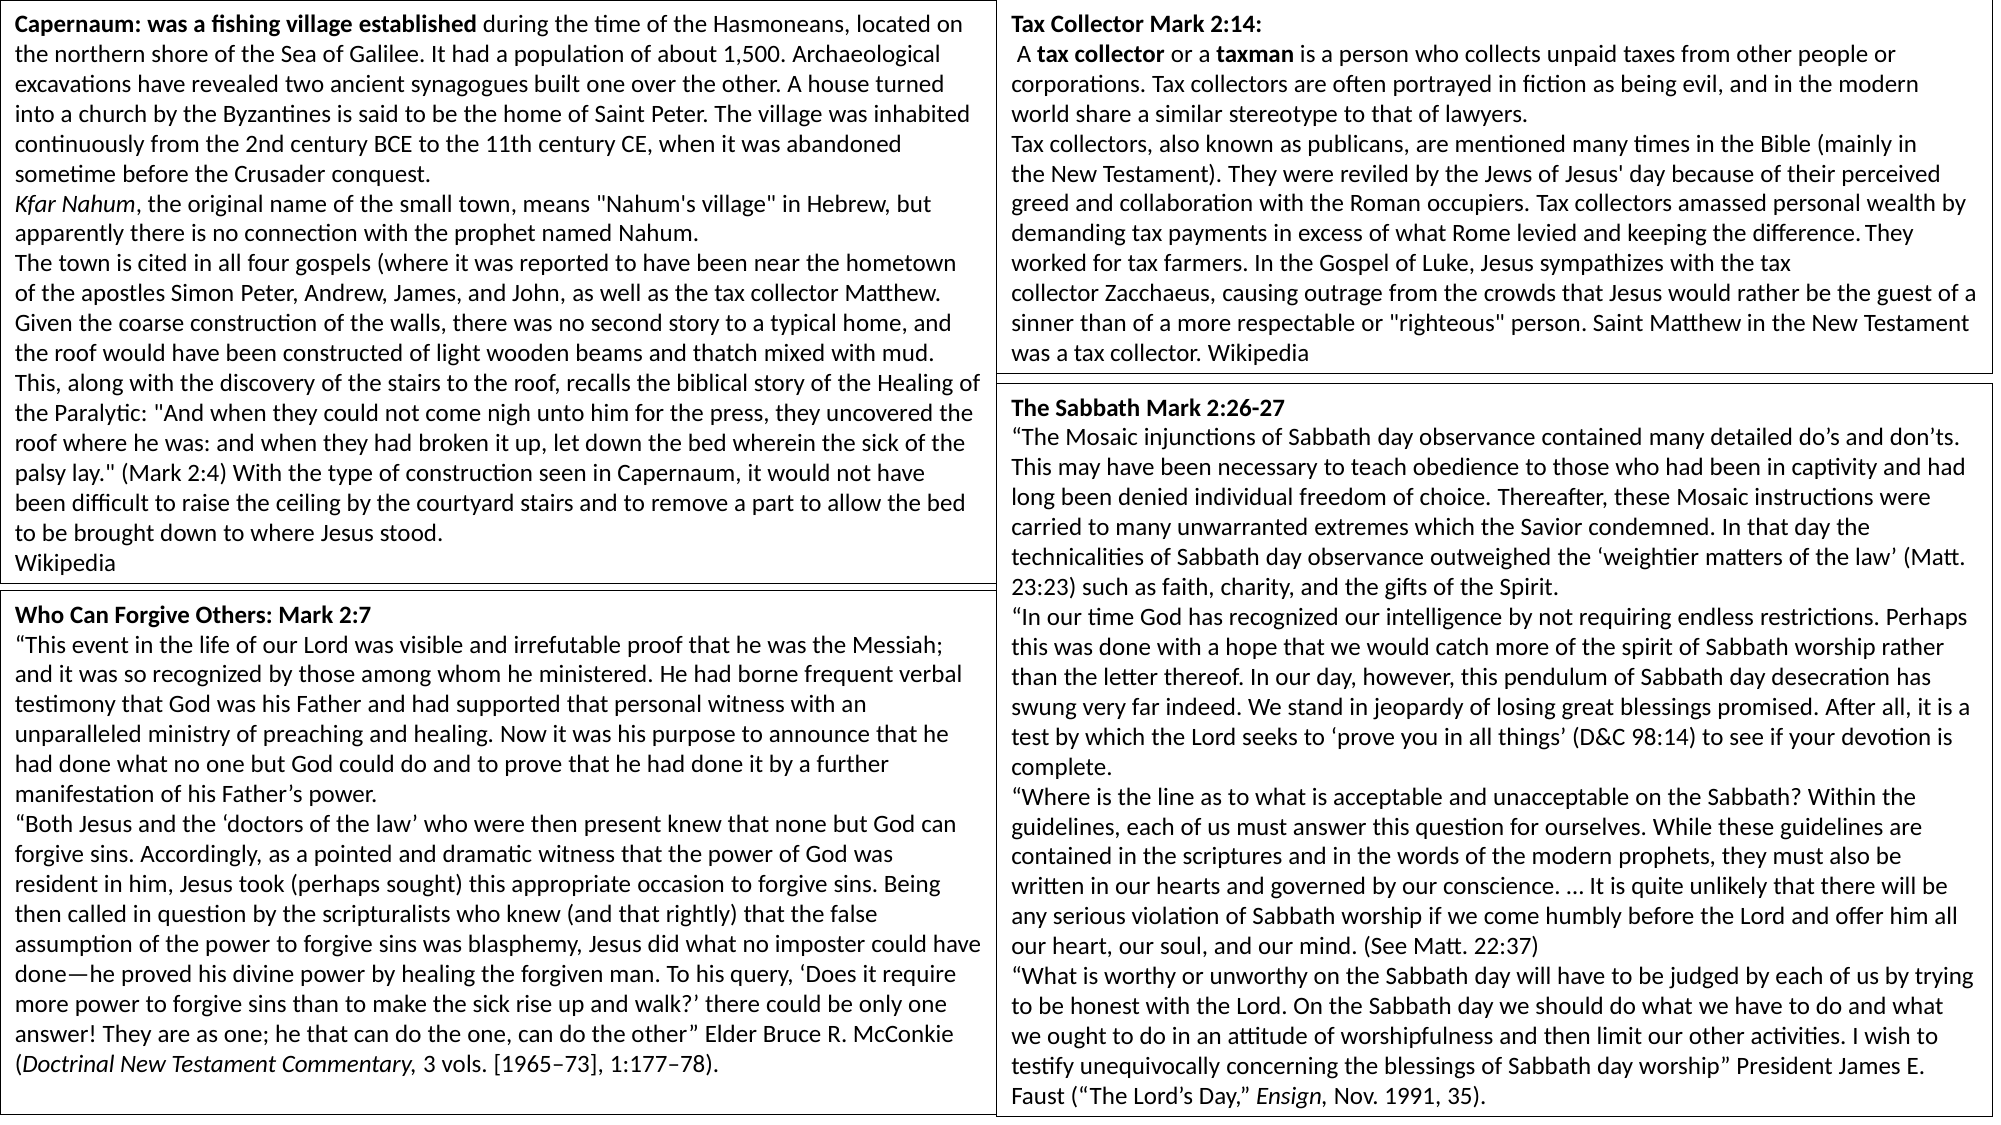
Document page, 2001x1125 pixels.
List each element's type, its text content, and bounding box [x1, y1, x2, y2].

text_box Who Can Forgive Others: Mark 2:7 “This event in the life of our Lord was visible and irrefutable proof that he was the Messiah; and it was so recognized by those among whom he ministered. He had borne frequent verbal testimony that God was his Father and had supported that personal witness with an unparalleled ministry of preaching and healing. Now it was his purpose to announce that he had done what no one but God could do and to prove that he had done it by a further manifestation of his Father’s power. “Both Jesus and the ‘doctors of the law’ who were then present knew that none but God can forgive sins. Accordingly, as a pointed and dramatic witness that the power of God was resident in him, Jesus took (perhaps sought) this appropriate occasion to forgive sins. Being then called in question by the scripturalists who knew (and that rightly) that the false assumption of the power to forgive sins was blasphemy, Jesus did what no imposter could have done—he proved his divine power by healing the forgiven man. To his query, ‘Does it require more power to forgive sins than to make the sick rise up and walk?’ there could be only one answer! They are as one; he that can do the one, can do the other” Elder Bruce R. McConkie (Doctrinal New Testament Commentary, 3 vols. [1965–73], 1:177–78). [0, 590, 997, 1115]
text_box The Sabbath Mark 2:26-27 “The Mosaic injunctions of Sabbath day observance contained many detailed do’s and don’ts. This may have been necessary to teach obedience to those who had been in captivity and had long been denied individual freedom of choice. Thereafter, these Mosaic instructions were carried to many unwarranted extremes which the Savior condemned. In that day the technicalities of Sabbath day observance outweighed the ‘weightier matters of the law’ (Matt. 23:23) such as faith, charity, and the gifts of the Spirit. “In our time God has recognized our intelligence by not requiring endless restrictions. Perhaps this was done with a hope that we would catch more of the spirit of Sabbath worship rather than the letter thereof. In our day, however, this pendulum of Sabbath day desecration has swung very far indeed. We stand in jeopardy of losing great blessings promised. After all, it is a test by which the Lord seeks to ‘prove you in all things’ (D&C 98:14) to see if your devotion is complete. “Where is the line as to what is acceptable and unacceptable on the Sabbath? Within the guidelines, each of us must answer this question for ourselves. While these guidelines are contained in the scriptures and in the words of the modern prophets, they must also be written in our hearts and governed by our conscience. … It is quite unlikely that there will be any serious violation of Sabbath worship if we come humbly before the Lord and offer him all our heart, our soul, and our mind. (See Matt. 22:37) “What is worthy or unworthy on the Sabbath day will have to be judged by each of us by trying to be honest with the Lord. On the Sabbath day we should do what we have to do and what we ought to do in an attitude of worshipfulness and then limit our other activities. I wish to testify unequivocally concerning the blessings of Sabbath day worship” President James E. Faust (“The Lord’s Day,” Ensign, Nov. 1991, 35). [996, 383, 1993, 1117]
text_box Capernaum: was a fishing village established during the time of the Hasmoneans, located on the northern shore of the Sea of Galilee. It had a population of about 1,500. Archaeological excavations have revealed two ancient synagogues built one over the other. A house turned into a church by the Byzantines is said to be the home of Saint Peter. The village was inhabited continuously from the 2nd century BCE to the 11th century CE, when it was abandoned sometime before the Crusader conquest. Kfar Nahum, the original name of the small town, means "Nahum's village" in Hebrew, but apparently there is no connection with the prophet named Nahum. The town is cited in all four gospels (where it was reported to have been near the hometown of the apostles Simon Peter, Andrew, James, and John, as well as the tax collector Matthew. Given the coarse construction of the walls, there was no second story to a typical home, and the roof would have been constructed of light wooden beams and thatch mixed with mud. This, along with the discovery of the stairs to the roof, recalls the biblical story of the Healing of the Paralytic: "And when they could not come nigh unto him for the press, they uncovered the roof where he was: and when they had broken it up, let down the bed wherein the sick of the palsy lay." (Mark 2:4) With the type of construction seen in Capernaum, it would not have been difficult to raise the ceiling by the courtyard stairs and to remove a part to allow the bed to be brought down to where Jesus stood. Wikipedia [0, 0, 997, 584]
text_box Tax Collector Mark 2:14: A tax collector or a taxman is a person who collects unpaid taxes from other people or corporations. Tax collectors are often portrayed in fiction as being evil, and in the modern world share a similar stereotype to that of lawyers. Tax collectors, also known as publicans, are mentioned many times in the Bible (mainly in the New Testament). They were reviled by the Jews of Jesus' day because of their perceived greed and collaboration with the Roman occupiers. Tax collectors amassed personal wealth by demanding tax payments in excess of what Rome levied and keeping the difference. They worked for tax farmers. In the Gospel of Luke, Jesus sympathizes with the tax collector Zacchaeus, causing outrage from the crowds that Jesus would rather be the guest of a sinner than of a more respectable or "righteous" person. Saint Matthew in the New Testament was a tax collector. Wikipedia [997, 0, 1993, 374]
